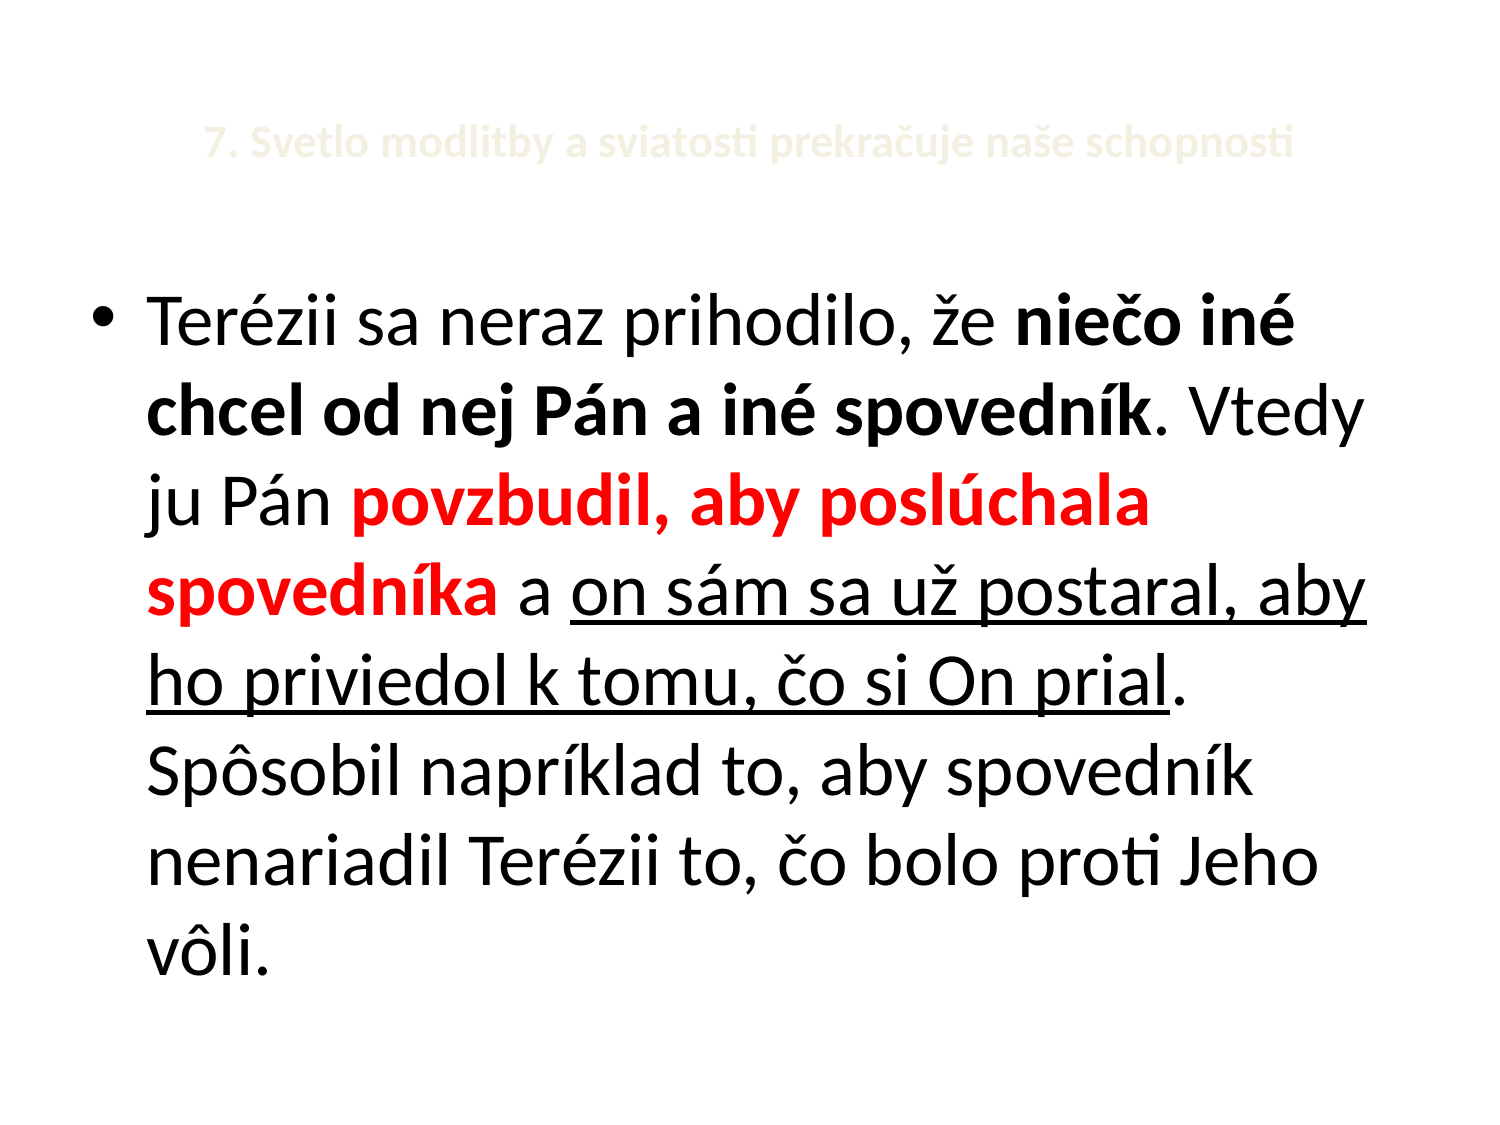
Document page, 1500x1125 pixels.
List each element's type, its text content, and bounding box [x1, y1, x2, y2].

title 7. Svetlo modlitby a sviatosti prekračuje naše schopnosti [75, 45, 1425, 233]
list Terézii sa neraz prihodilo, že niečo iné chcel od nej Pán a iné spovedník. Vtedy ju Pán povzbudil, aby poslúchala spovedníka a on sám sa už postaral, aby ho priviedol k tomu, čo si On prial. Spôsobil napríklad to, aby spovedník nenariadil Terézii to, čo bolo proti Jeho vôli. [75, 262, 1425, 1005]
